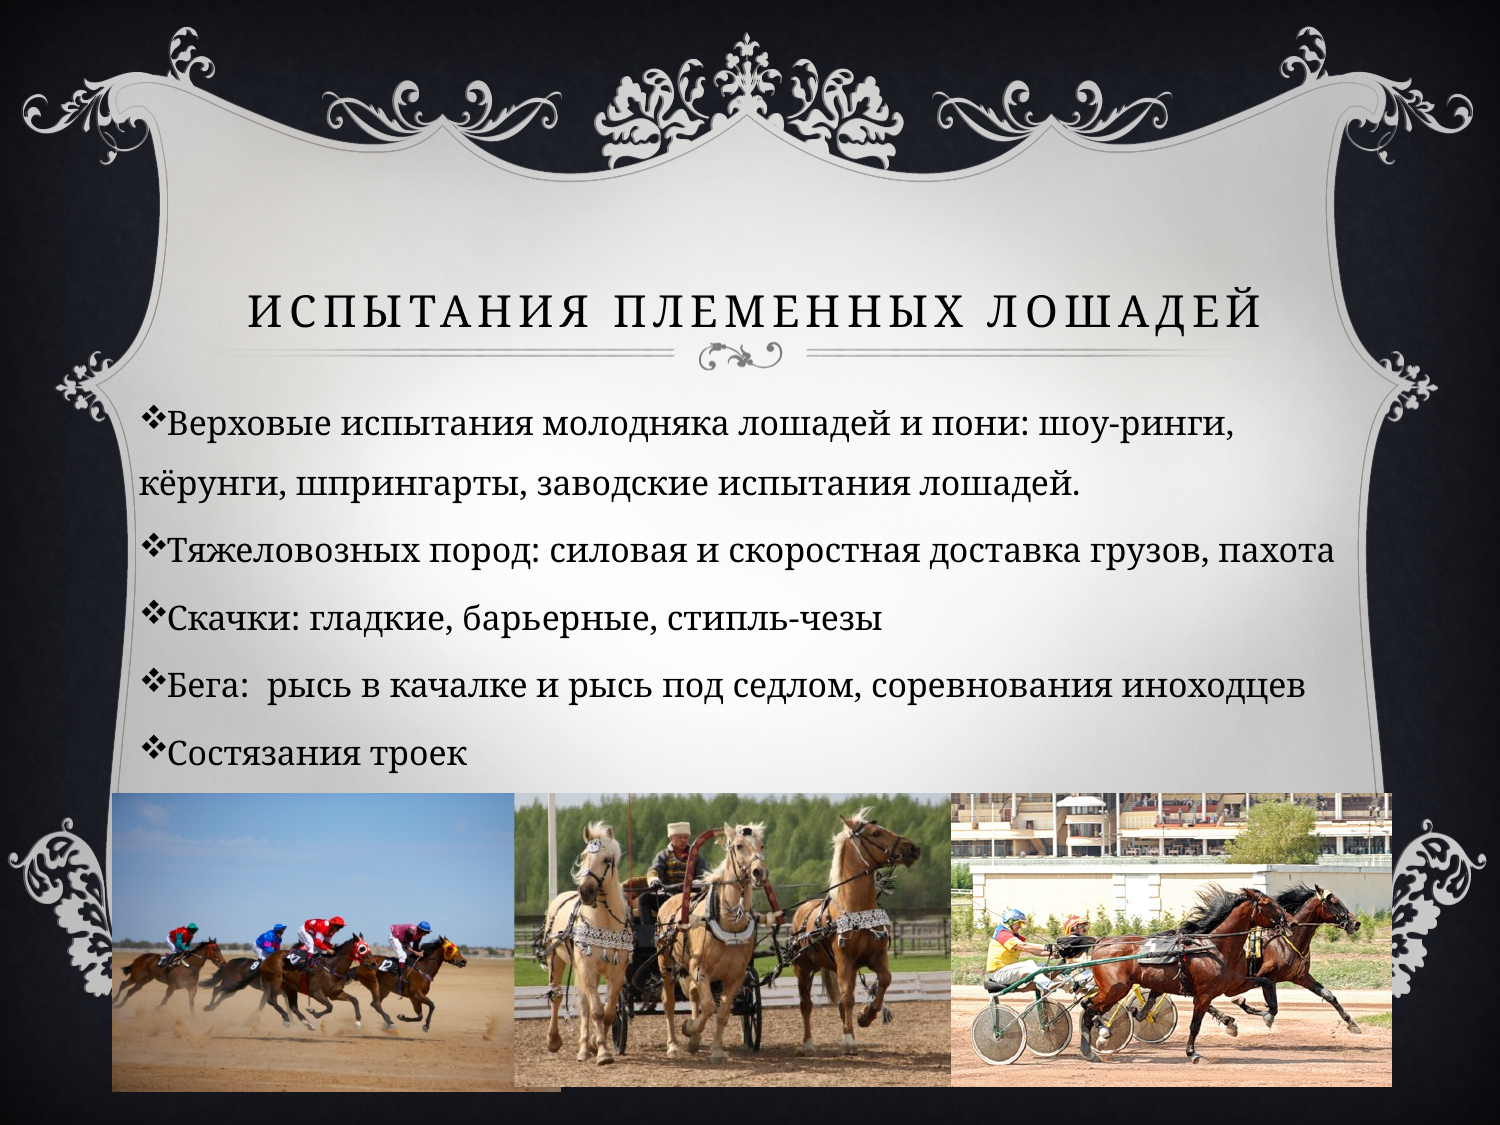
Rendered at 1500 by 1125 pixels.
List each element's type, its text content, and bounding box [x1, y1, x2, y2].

title Испытания племенных лошадей [230, 231, 1281, 345]
picture [0, 0, 1500, 265]
list Верховые испытания молодняка лошадей и пони: шоу-ринги, кёрунги, шпрингарты, заводские испытания лошадей. Тяжеловозных пород: силовая и скоростная доставка грузов, пахота Скачки: гладкие, барьерные, стипль-чезы Бега: рысь в качалке и рысь под седлом, соревнования иноходцев Состязания троек [123, 373, 1400, 787]
picture [0, 419, 1500, 1125]
